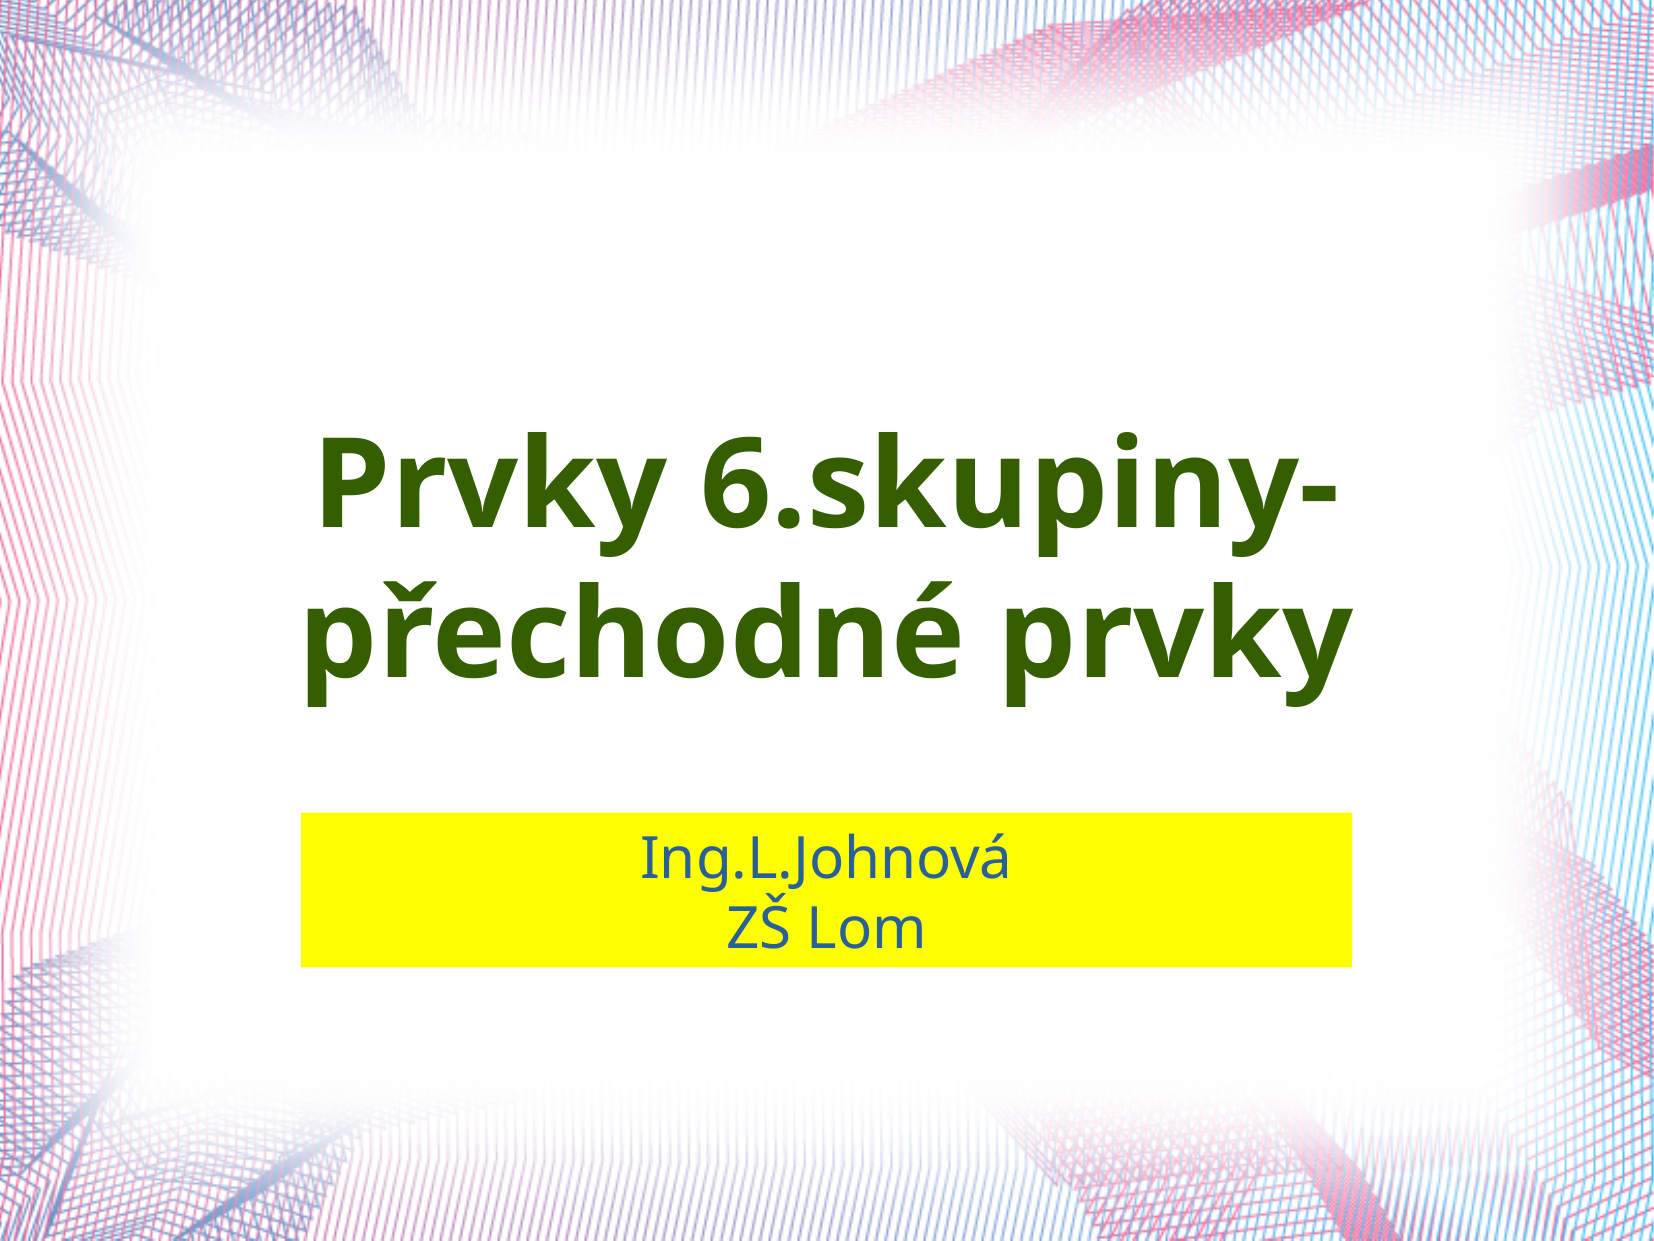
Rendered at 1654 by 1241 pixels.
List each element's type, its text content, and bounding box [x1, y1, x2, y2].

picture [0, 0, 1654, 1241]
title Prvky 6.skupiny- přechodné prvky [82, 319, 1571, 785]
text_box Ing.L.Johnová ZŠ Lom [301, 812, 1353, 968]
